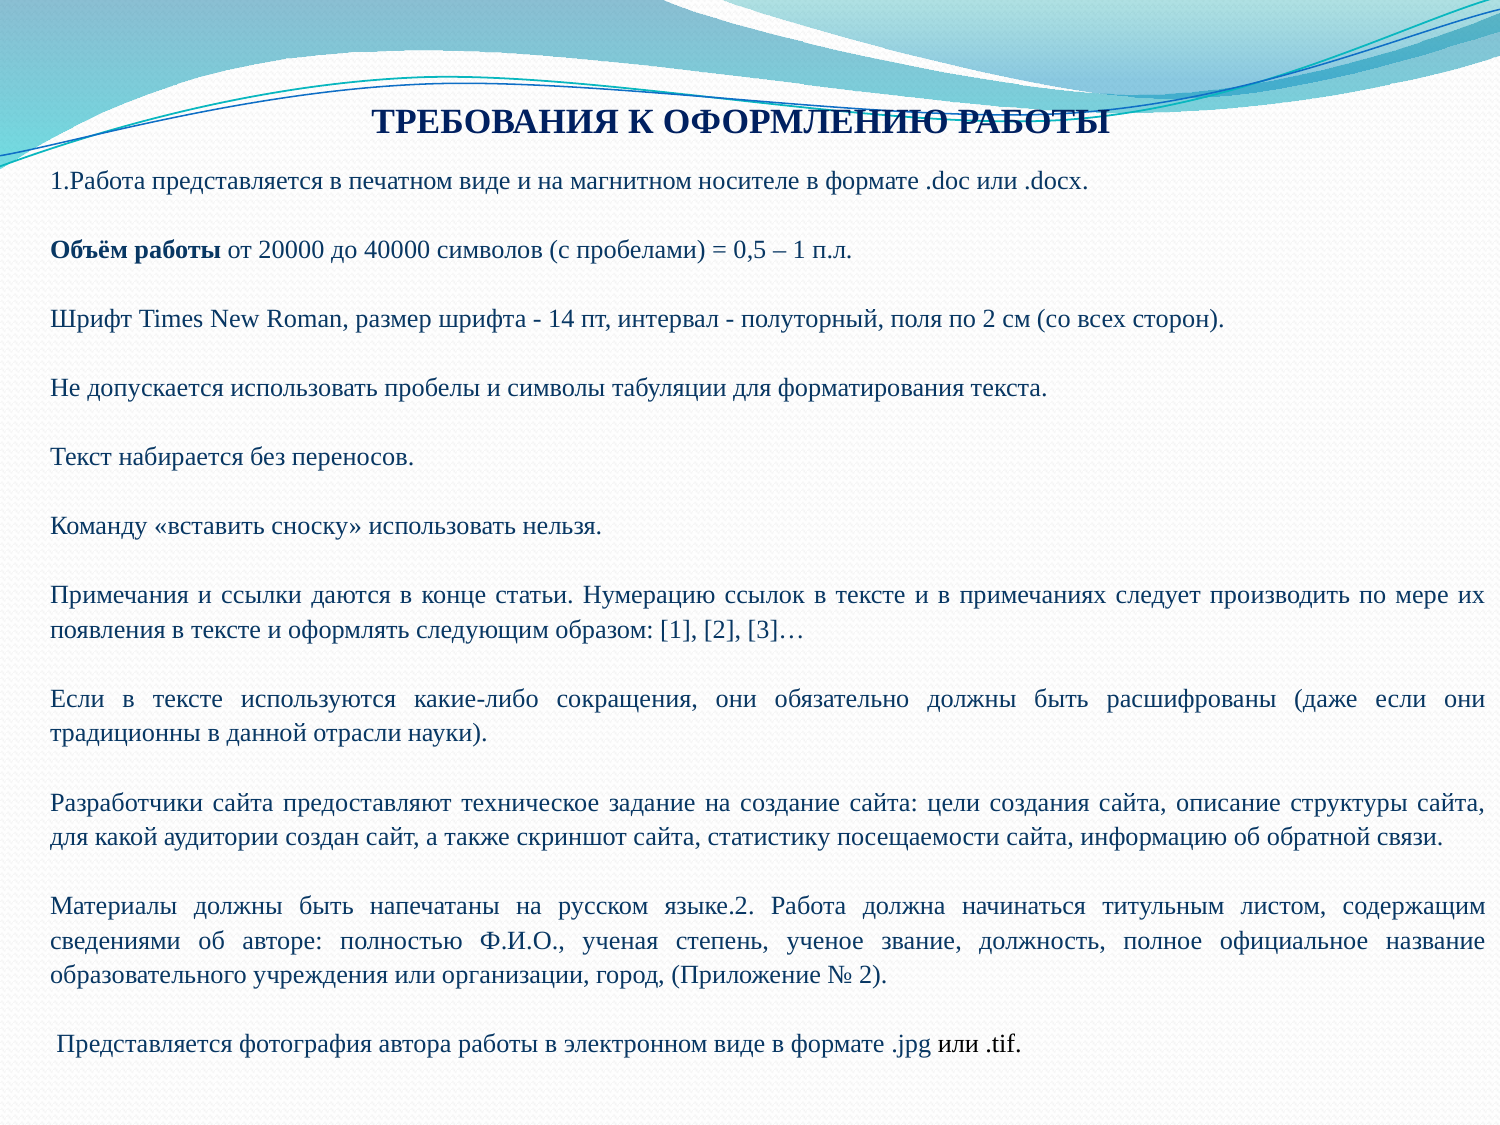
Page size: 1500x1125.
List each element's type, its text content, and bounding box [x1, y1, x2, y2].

list 1.Работа представляется в печатном виде и на магнитном носителе в формате .doc или .docx. Объём работы от 20000 до 40000 символов (с пробелами) = 0,5 – 1 п.л. Шрифт Times New Roman, размер шрифта - 14 пт, интервал - полуторный, поля по 2 см (со всех сторон). Не допускается использовать пробелы и символы табуляции для форматирования текста. Текст набирается без переносов. Команду «вставить сноску» использовать нельзя. Примечания и ссылки даются в конце статьи. Нумерацию ссылок в тексте и в примечаниях следует производить по мере их появления в тексте и оформлять следующим образом: [1], [2], [3]… Если в тексте используются какие-либо сокращения, они обязательно должны быть расшифрованы (даже если они традиционны в данной отрасли науки). Разработчики сайта предоставляют техническое задание на создание сайта: цели создания сайта, описание структуры сайта, для какой аудитории создан сайт, а также скриншот сайта, статистику посещаемости сайта, информацию об обратной связи. Материалы должны быть напечатаны на русском языке.2. Работа должна начинаться титульным листом, содержащим сведениями об авторе: полностью Ф.И.О., ученая степень, ученое звание, должность, полное официальное название образовательного учреждения или организации, город, (Приложение № 2). Представляется фотография автора работы в электронном виде в формате .jpg или .tif. [35, 152, 1500, 1125]
title ТРЕБОВАНИЯ К ОФОРМЛЕНИЮ РАБОТЫ [70, 35, 1421, 141]
